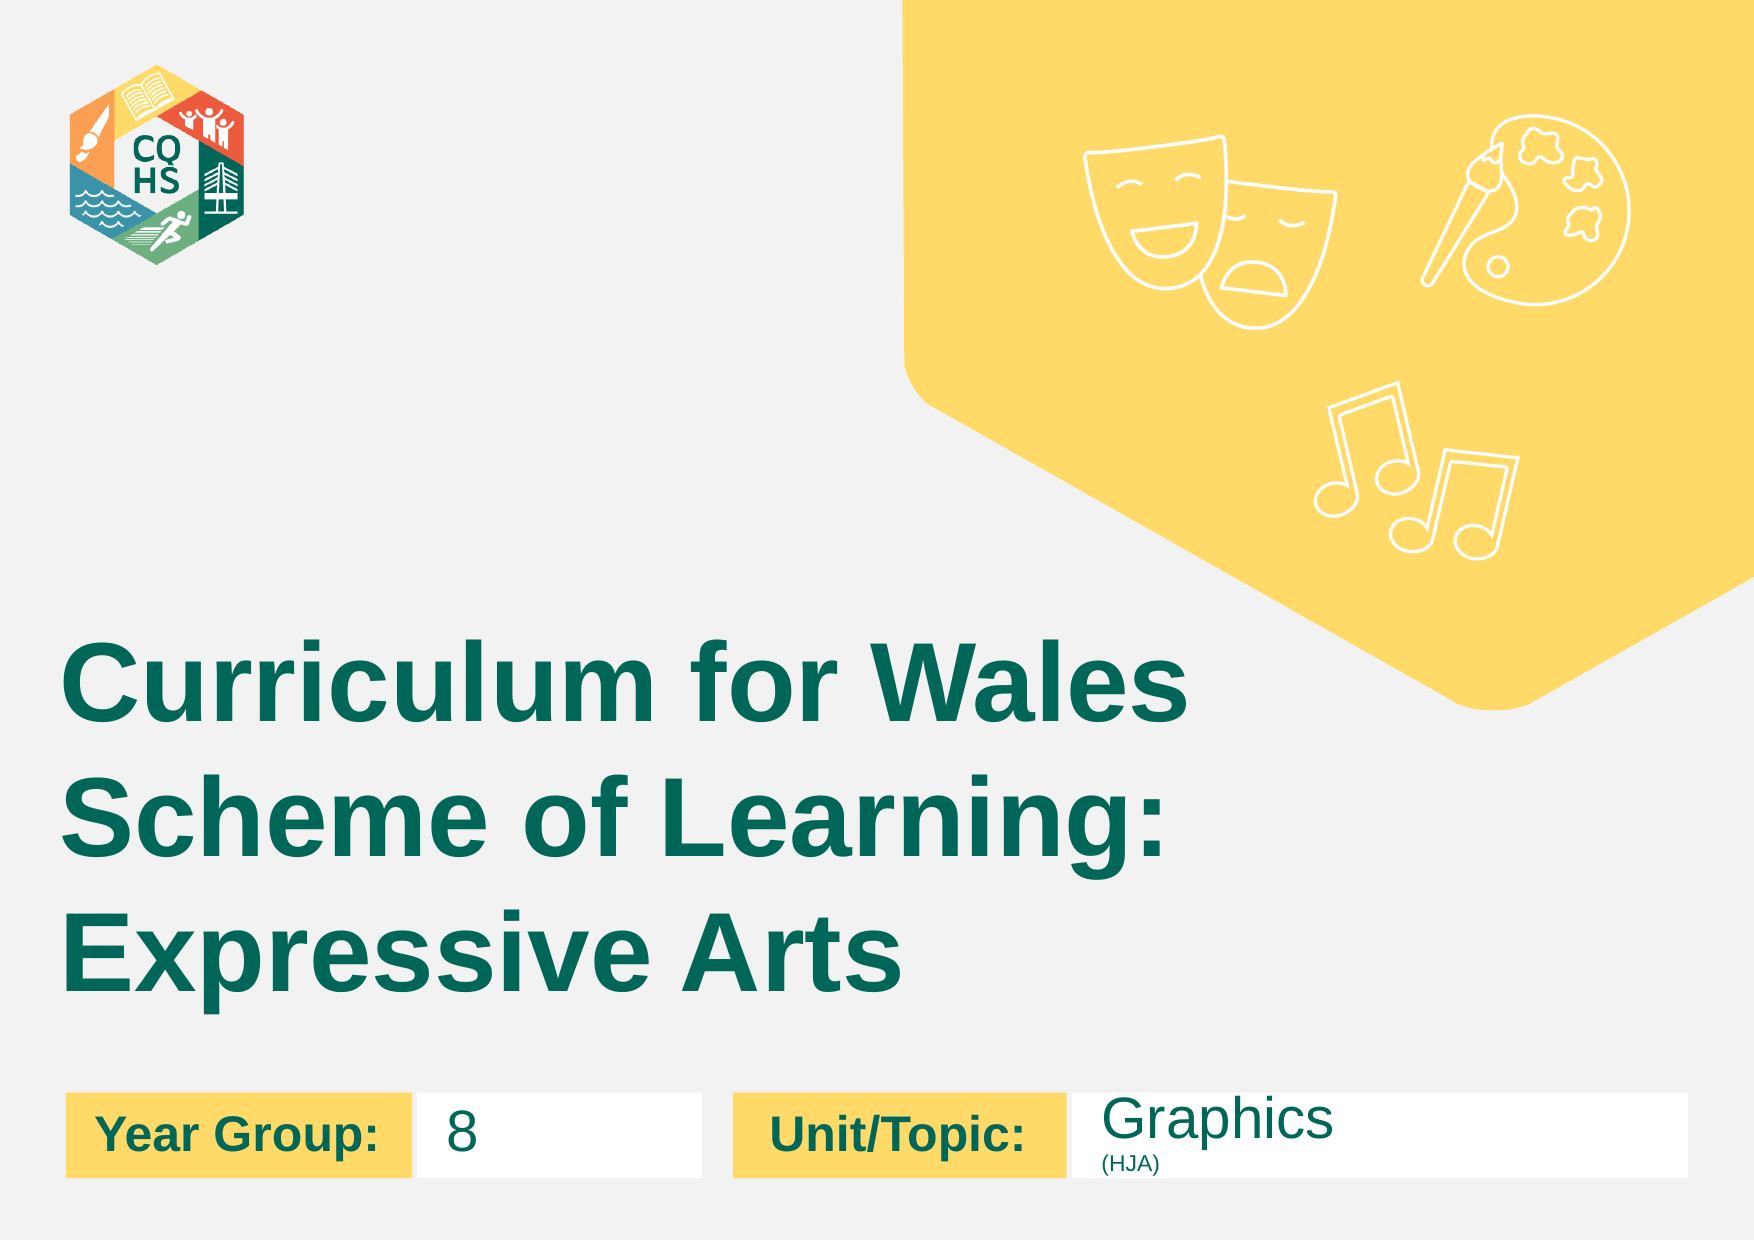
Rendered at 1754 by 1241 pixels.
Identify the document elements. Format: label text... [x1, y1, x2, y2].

list Curriculum for Wales Scheme of Learning: Expressive Arts [44, 601, 1493, 1036]
list Unit/Topic: [732, 1092, 1067, 1179]
picture [58, 51, 255, 278]
list 8 [417, 1092, 702, 1179]
list Graphics (HJA) [1071, 1092, 1688, 1179]
list Year Group: [65, 1092, 413, 1179]
picture [1034, 47, 1688, 631]
